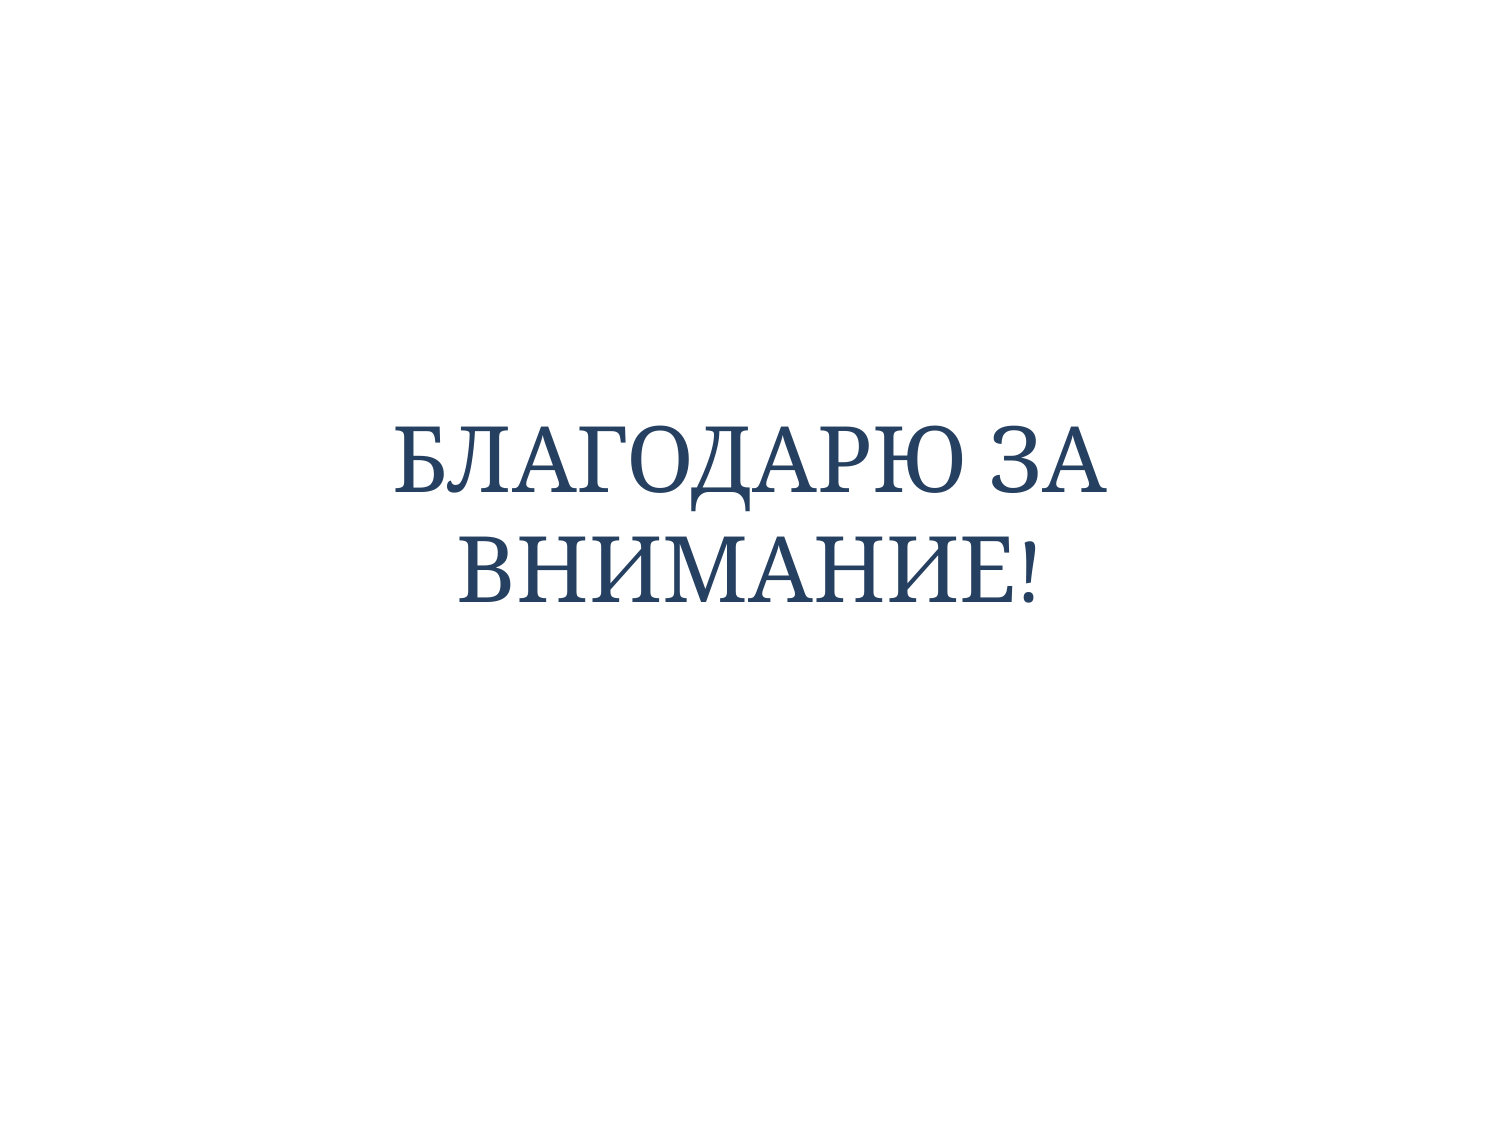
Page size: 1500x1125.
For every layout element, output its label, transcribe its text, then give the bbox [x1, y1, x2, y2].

title БЛАГОДАРЮ ЗА ВНИМАНИЕ! [75, 45, 1425, 976]
